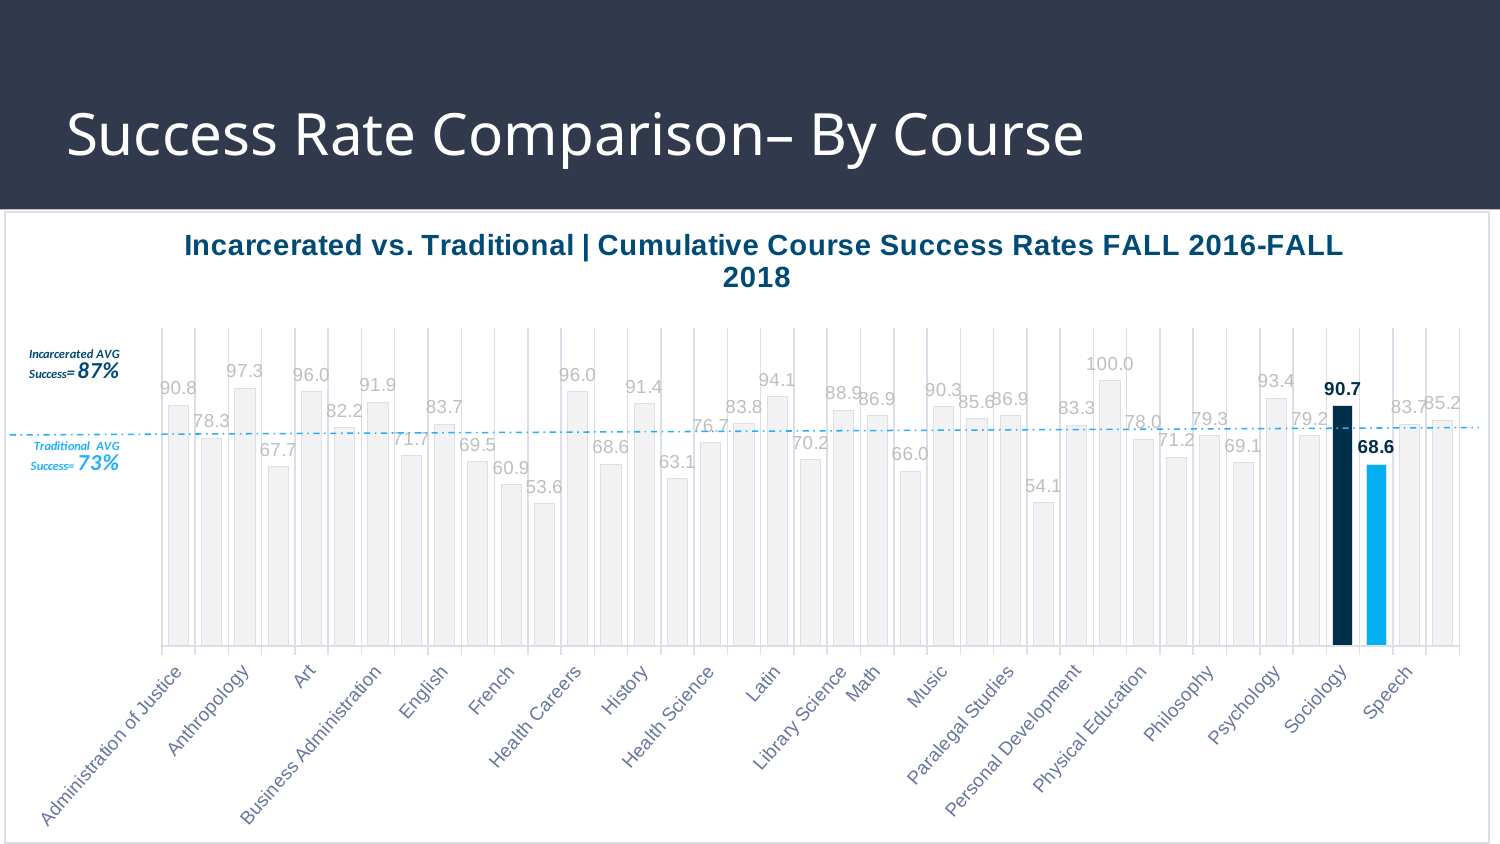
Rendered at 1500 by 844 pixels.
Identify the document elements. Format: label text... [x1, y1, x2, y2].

chart [4, 210, 1491, 844]
title Success Rate Comparison– By Course [51, 82, 1449, 185]
